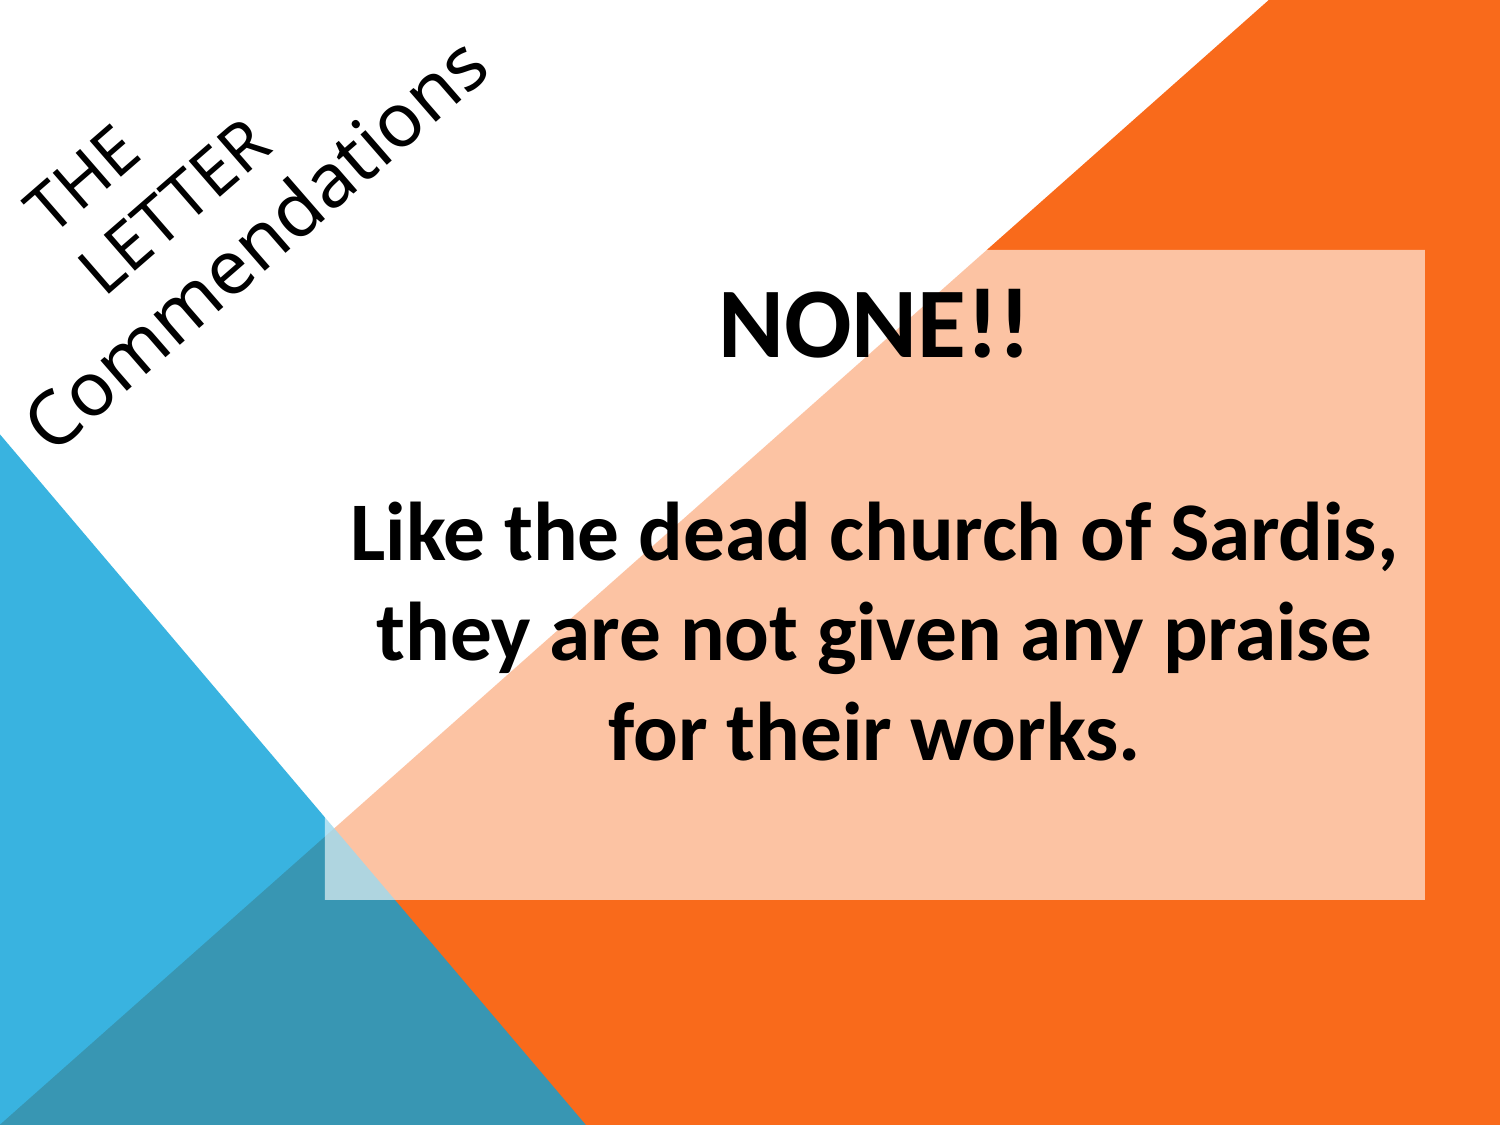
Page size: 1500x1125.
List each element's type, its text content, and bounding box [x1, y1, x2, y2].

text_box The Letter [40, 0, 388, 320]
title Commendations [0, 4, 525, 479]
list NONE!! Like the dead church of Sardis, they are not given any praise for their works. [324, 249, 1425, 900]
